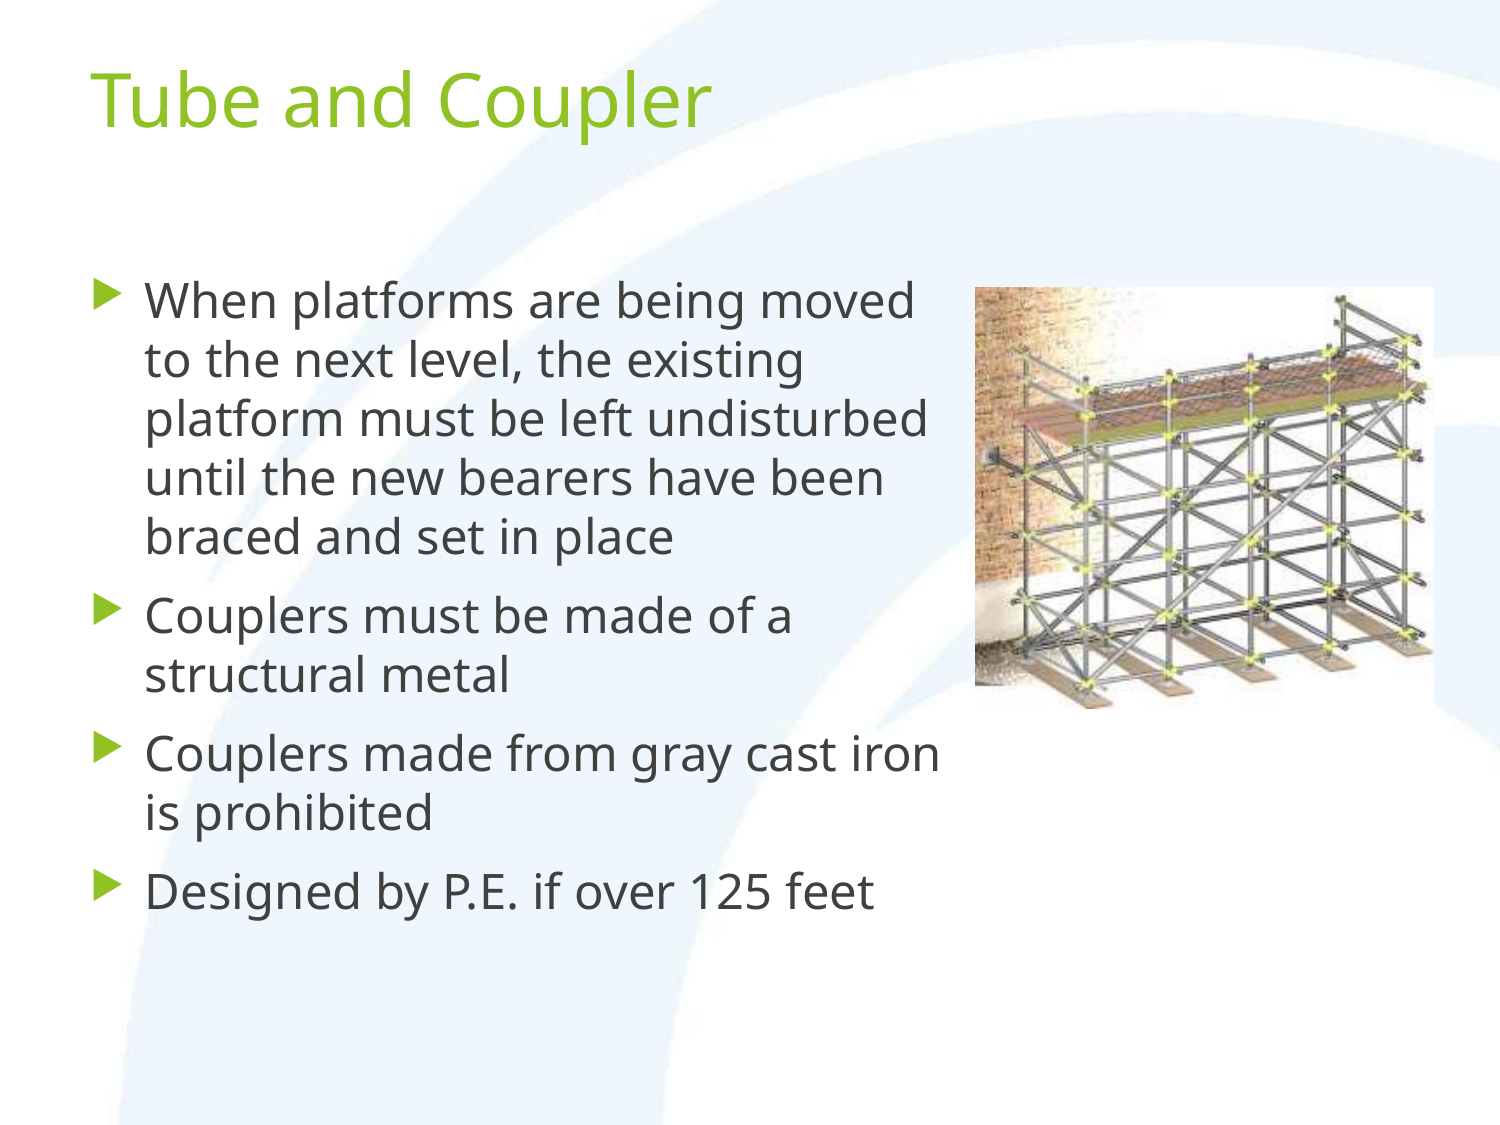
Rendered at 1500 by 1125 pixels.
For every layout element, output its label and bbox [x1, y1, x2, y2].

list [974, 286, 1434, 710]
picture [0, 0, 1500, 1125]
